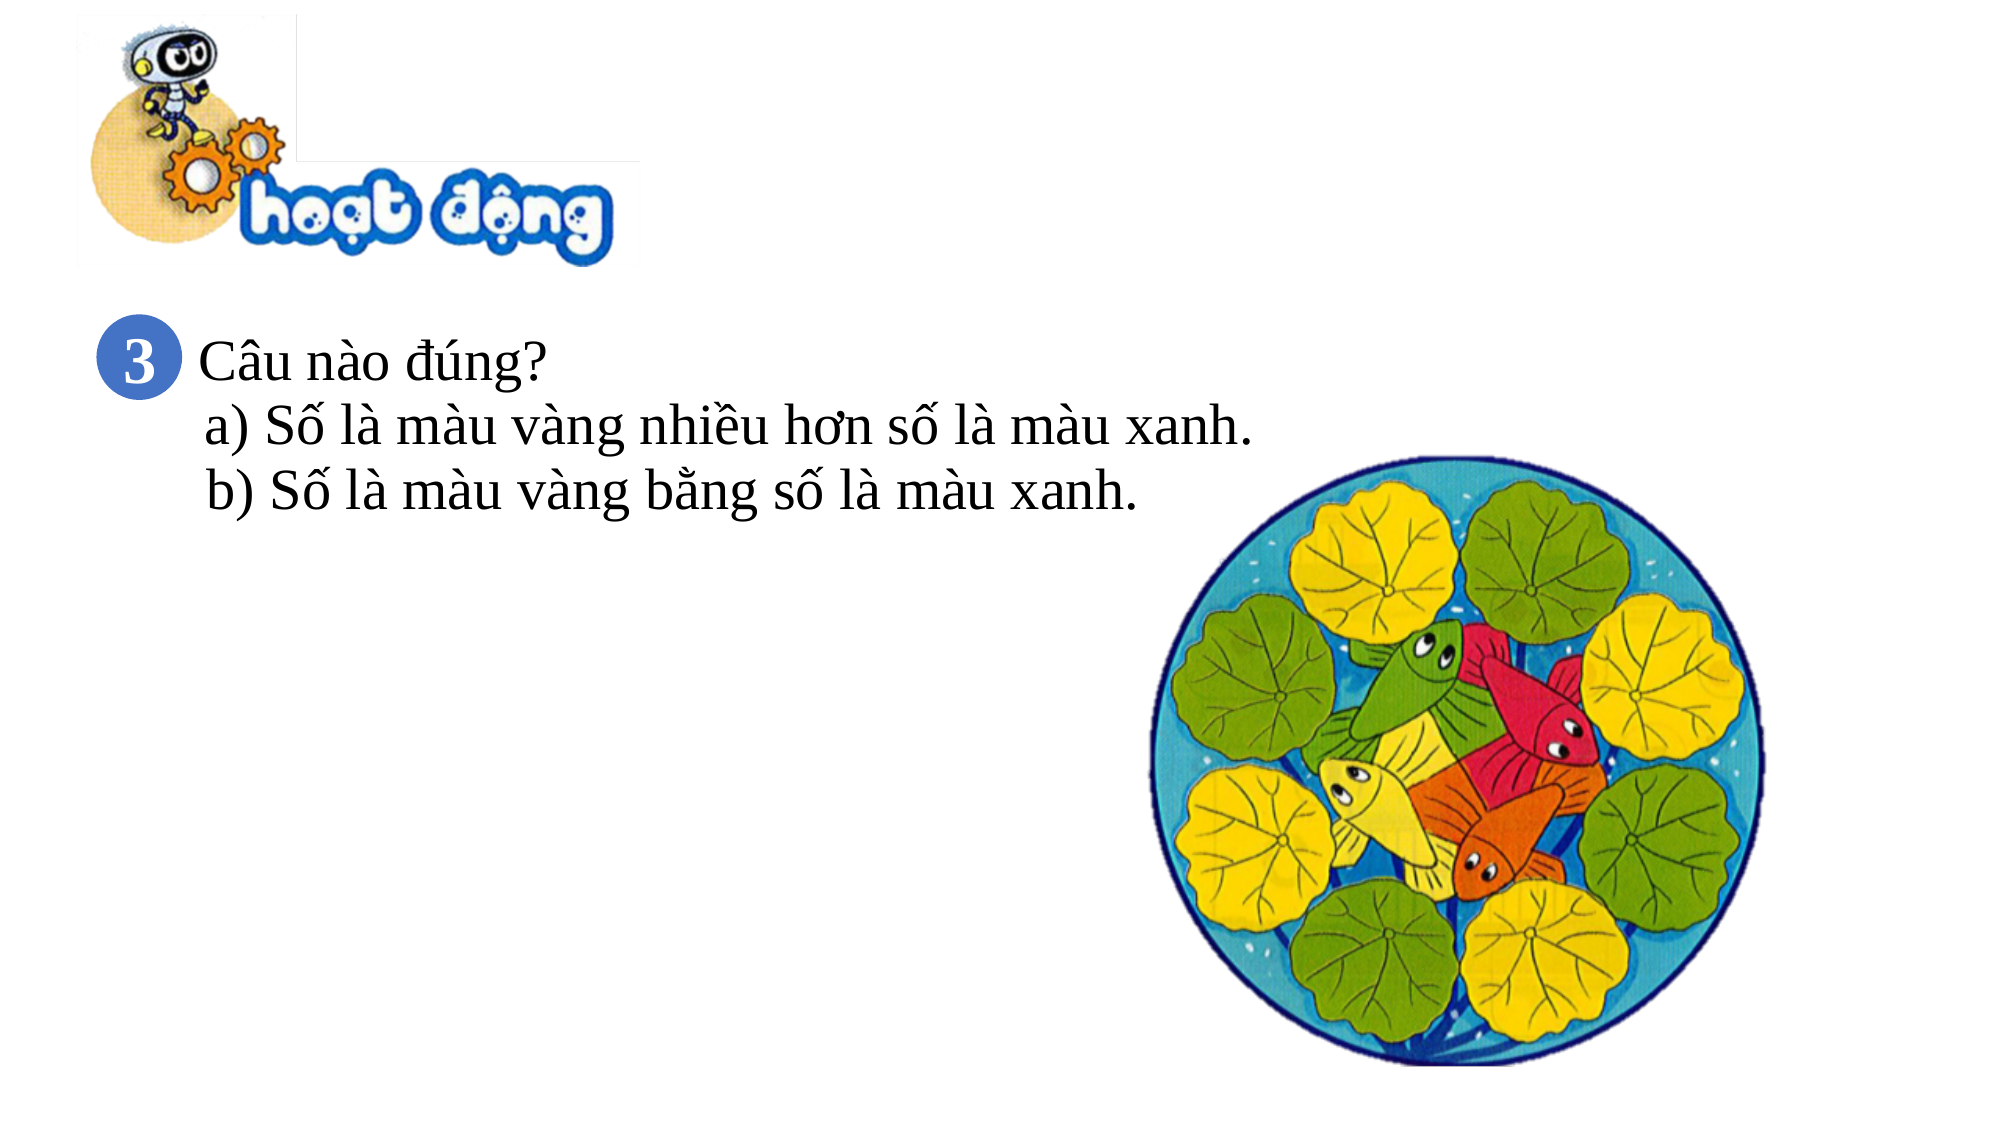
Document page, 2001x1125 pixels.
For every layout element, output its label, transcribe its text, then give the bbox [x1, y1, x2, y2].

text_box a) Số là màu vàng nhiều hơn số là màu xanh. [189, 379, 1269, 464]
text_box 3 [95, 313, 183, 402]
text_box b) Số là màu vàng bằng số là màu xanh. [191, 444, 1113, 529]
picture [76, 14, 641, 269]
picture [1113, 441, 1792, 1079]
text_box Câu nào đúng? [183, 314, 564, 399]
